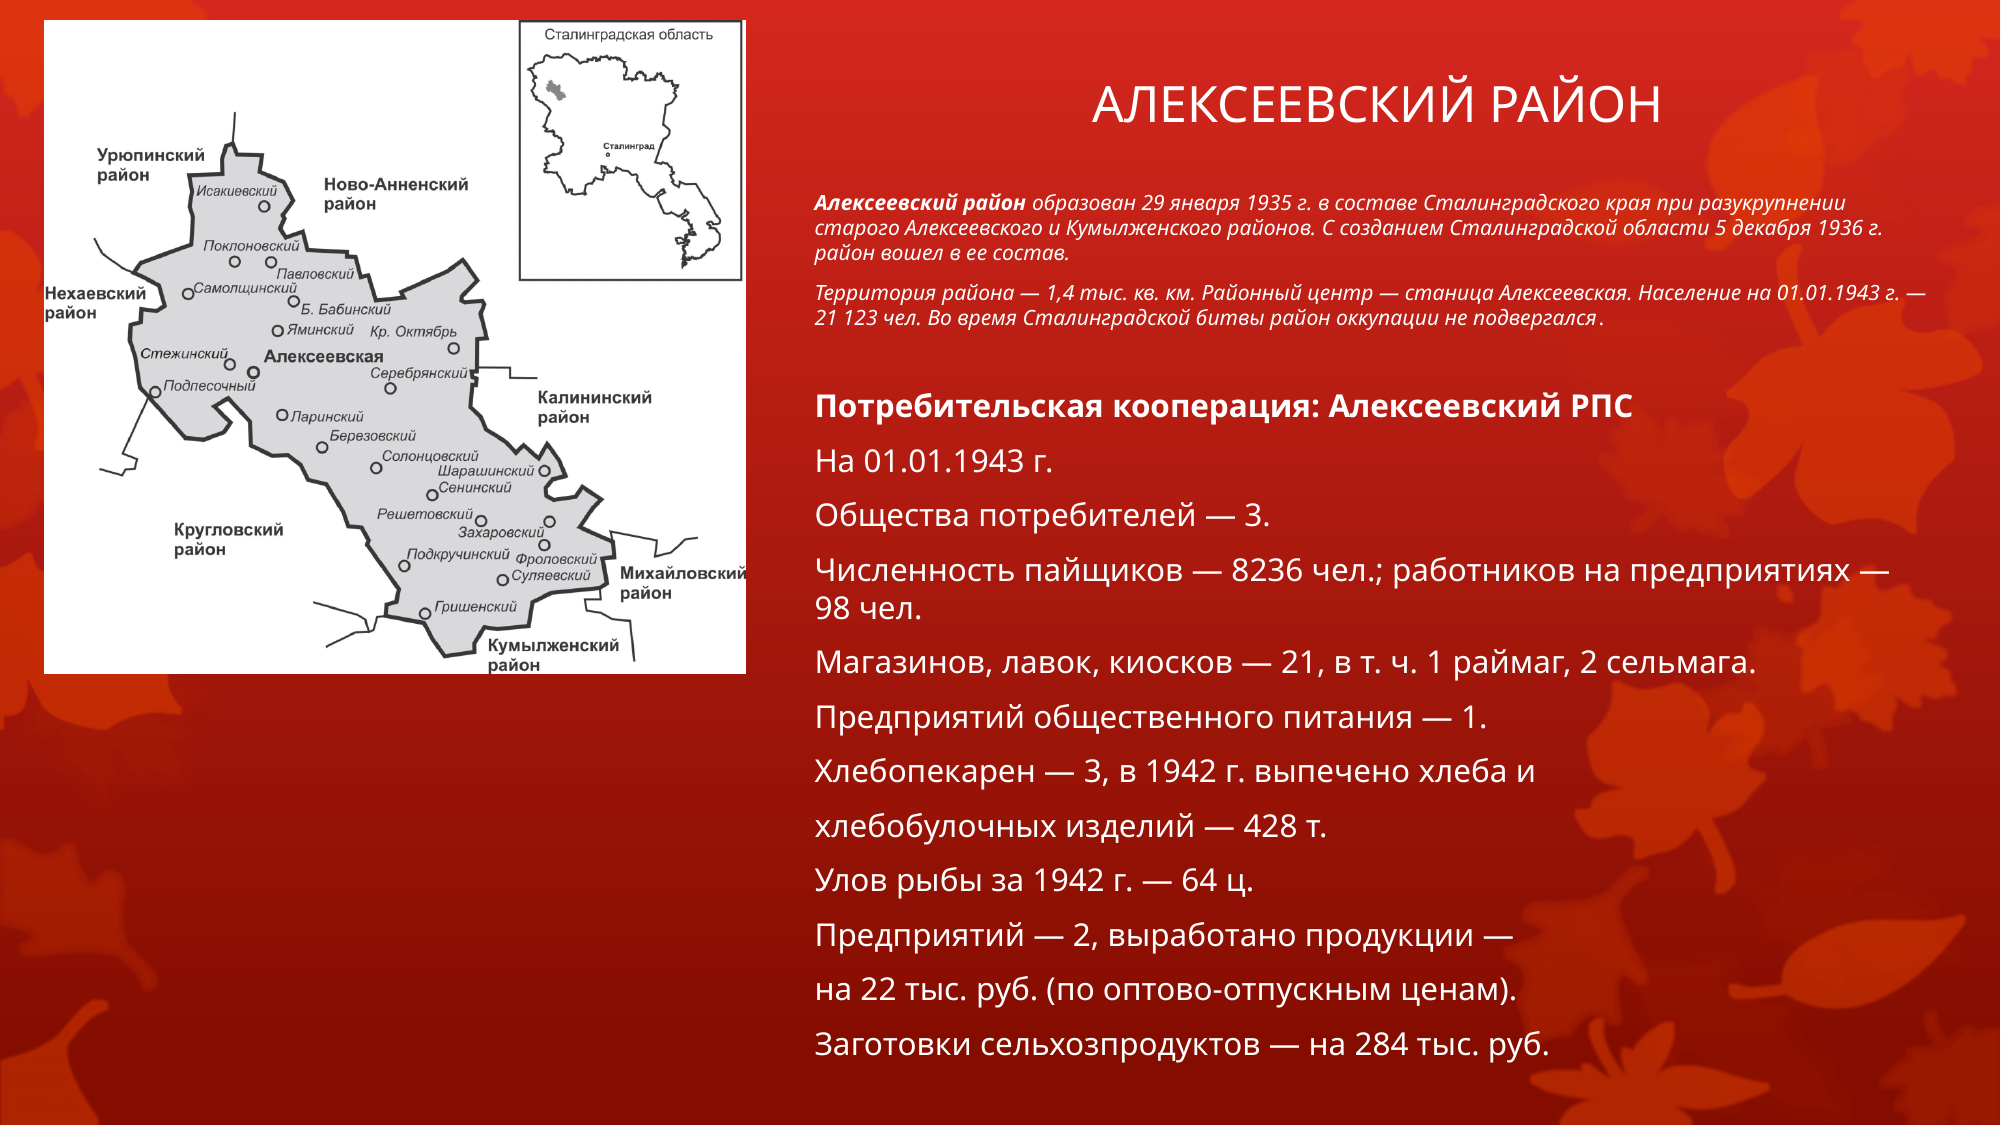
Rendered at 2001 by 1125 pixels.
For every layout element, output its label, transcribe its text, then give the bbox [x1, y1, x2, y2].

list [43, 20, 747, 675]
list Алексеевский район образован 29 января 1935 г. в составе Сталинградского края при разукрупнении старого Алексеевского и Кумылженского районов. С созданием Сталинградской области 5 декабря 1936 г. район вошел в ее состав. Территория района — 1,4 тыс. кв. км. Районный центр — станица Алексеевская. Население на 01.01.1943 г. — 21 123 чел. Во время Сталинградской битвы район оккупации не подвергался. Потребительская кооперация: Алексеевский РПС На 01.01.1943 г. Общества потребителей — 3. Численность пайщиков — 8236 чел.; работников на предприятиях — 98 чел. Магазинов, лавок, киосков — 21, в т. ч. 1 раймаг, 2 сельмага. Предприятий общественного питания — 1. Хлебопекарен — 3, в 1942 г. выпечено хлеба и хлебобулочных изделий — 428 т. Улов рыбы за 1942 г. — 64 ц. Предприятий — 2, выработано продукции — на 22 тыс. руб. (по оптово-отпускным ценам). Заготовки сельхозпродуктов — на 284 тыс. руб. [799, 181, 1946, 1071]
title АЛЕКСЕЕВСКИЙ РАЙОН [1077, 15, 1938, 141]
